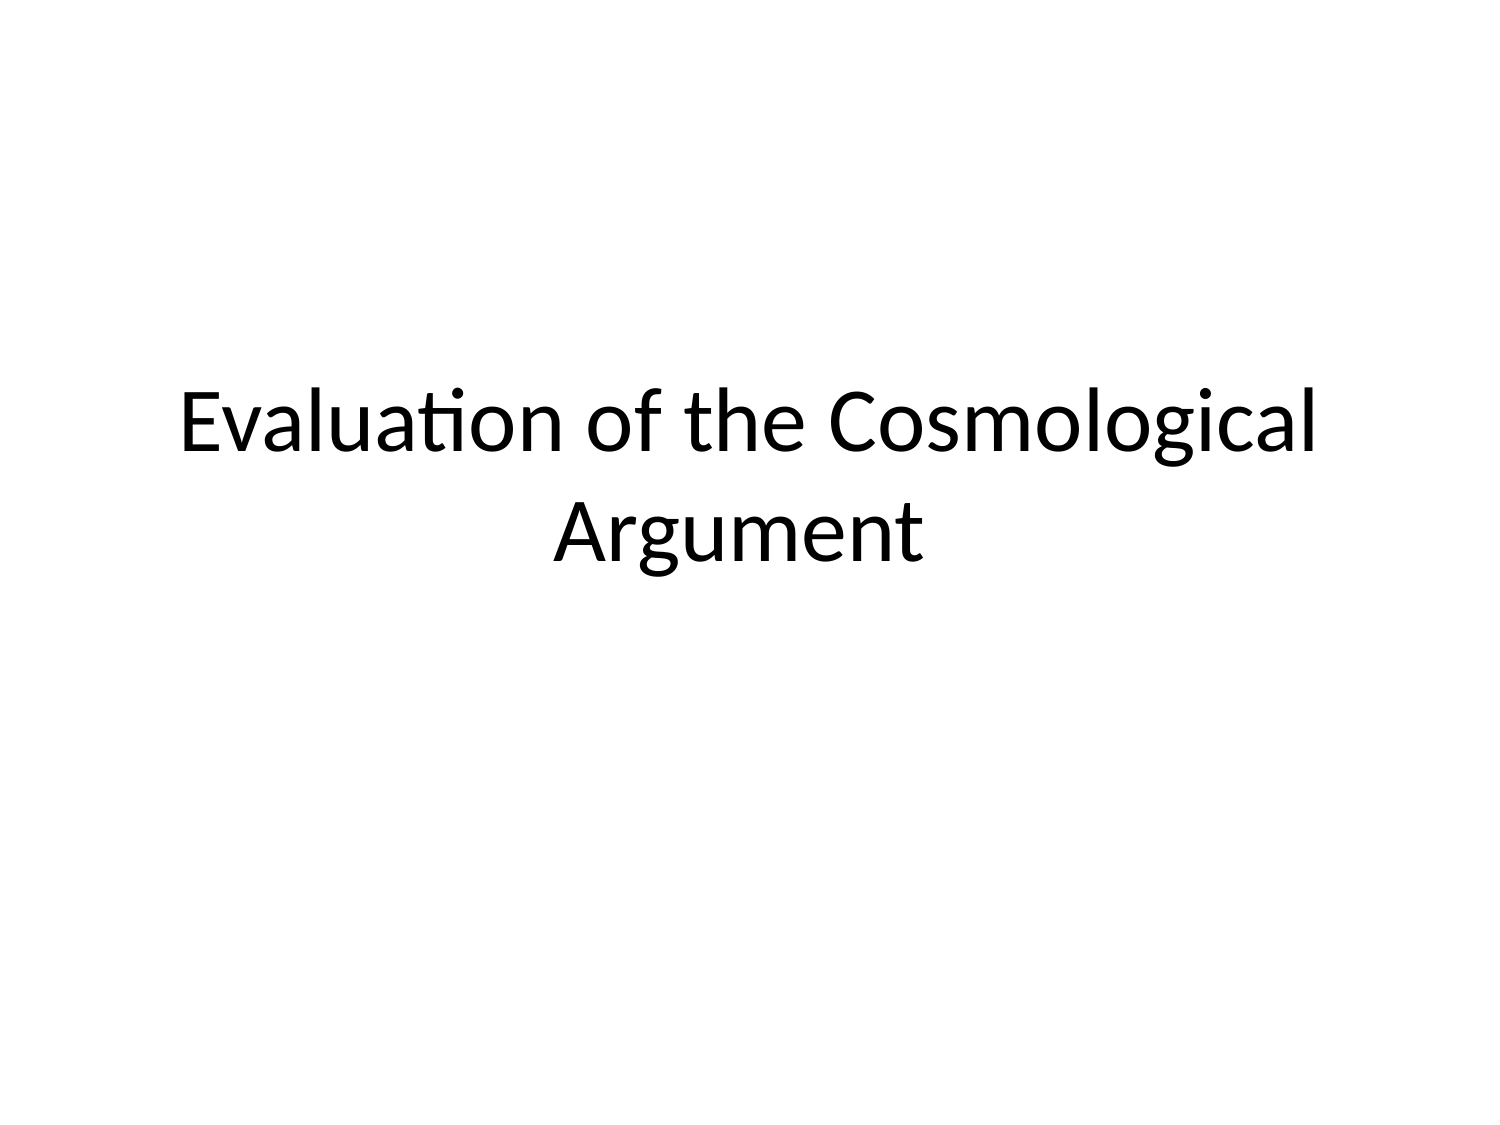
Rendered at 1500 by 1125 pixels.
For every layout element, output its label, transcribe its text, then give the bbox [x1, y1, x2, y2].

title Evaluation of the Cosmological Argument [112, 349, 1388, 591]
